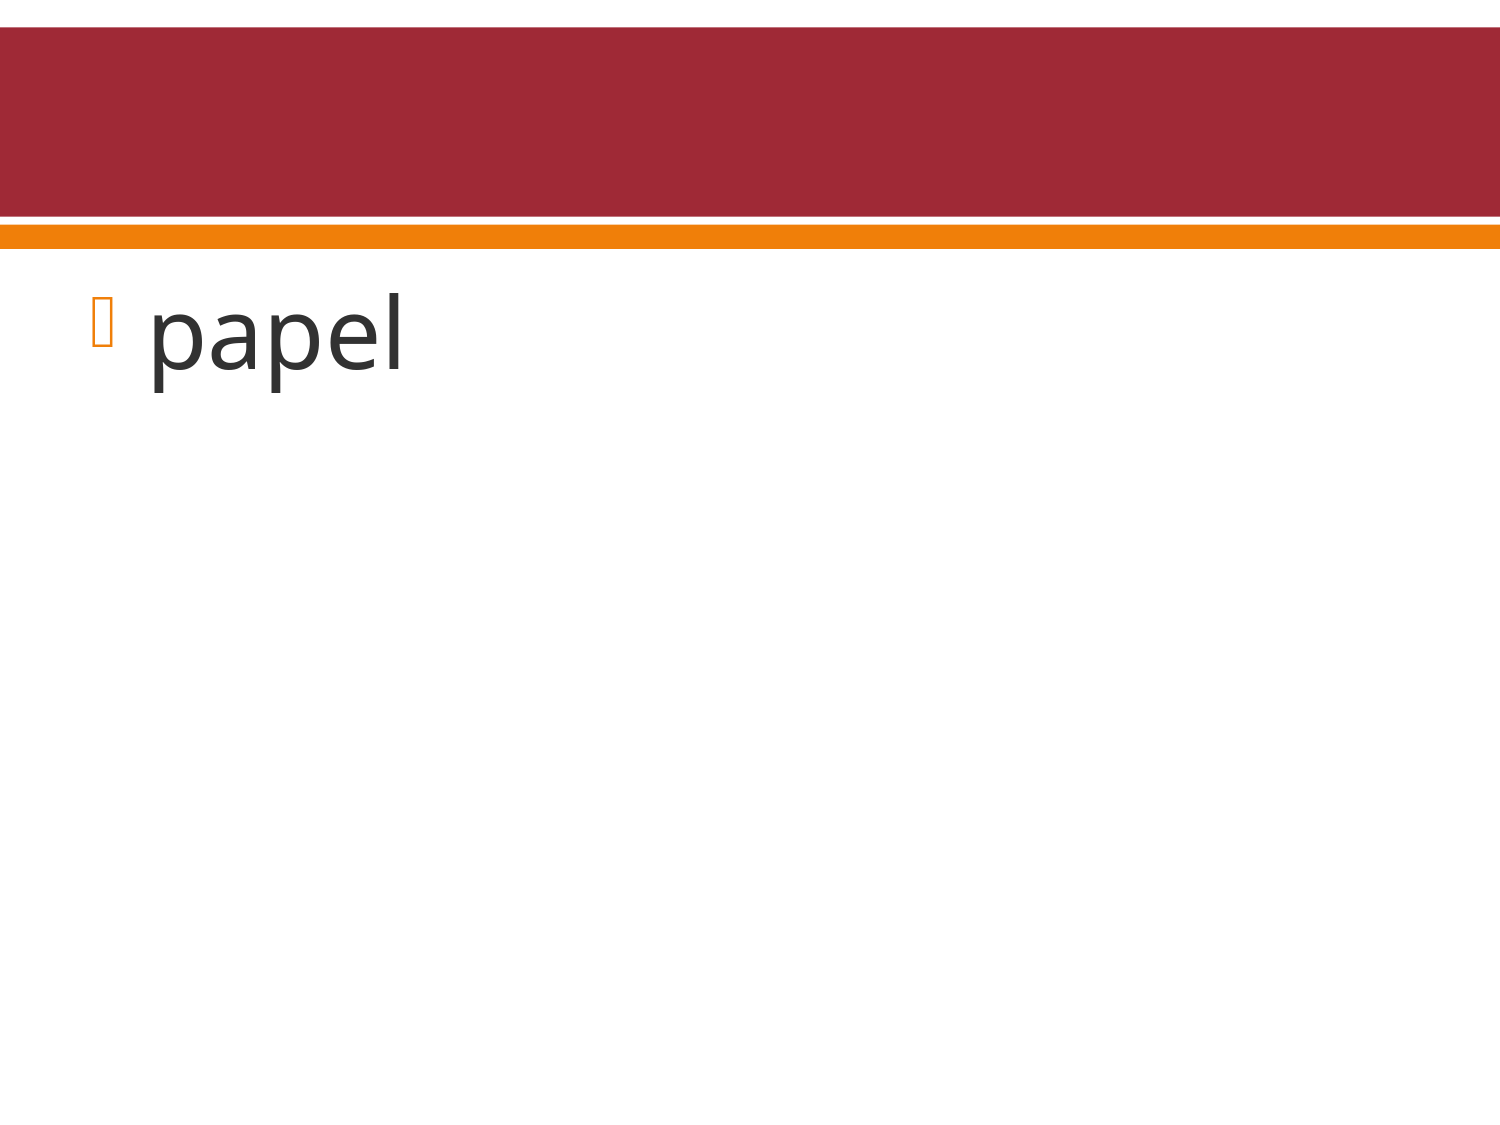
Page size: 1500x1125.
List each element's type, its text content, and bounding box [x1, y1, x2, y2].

list papel [75, 262, 1425, 1005]
